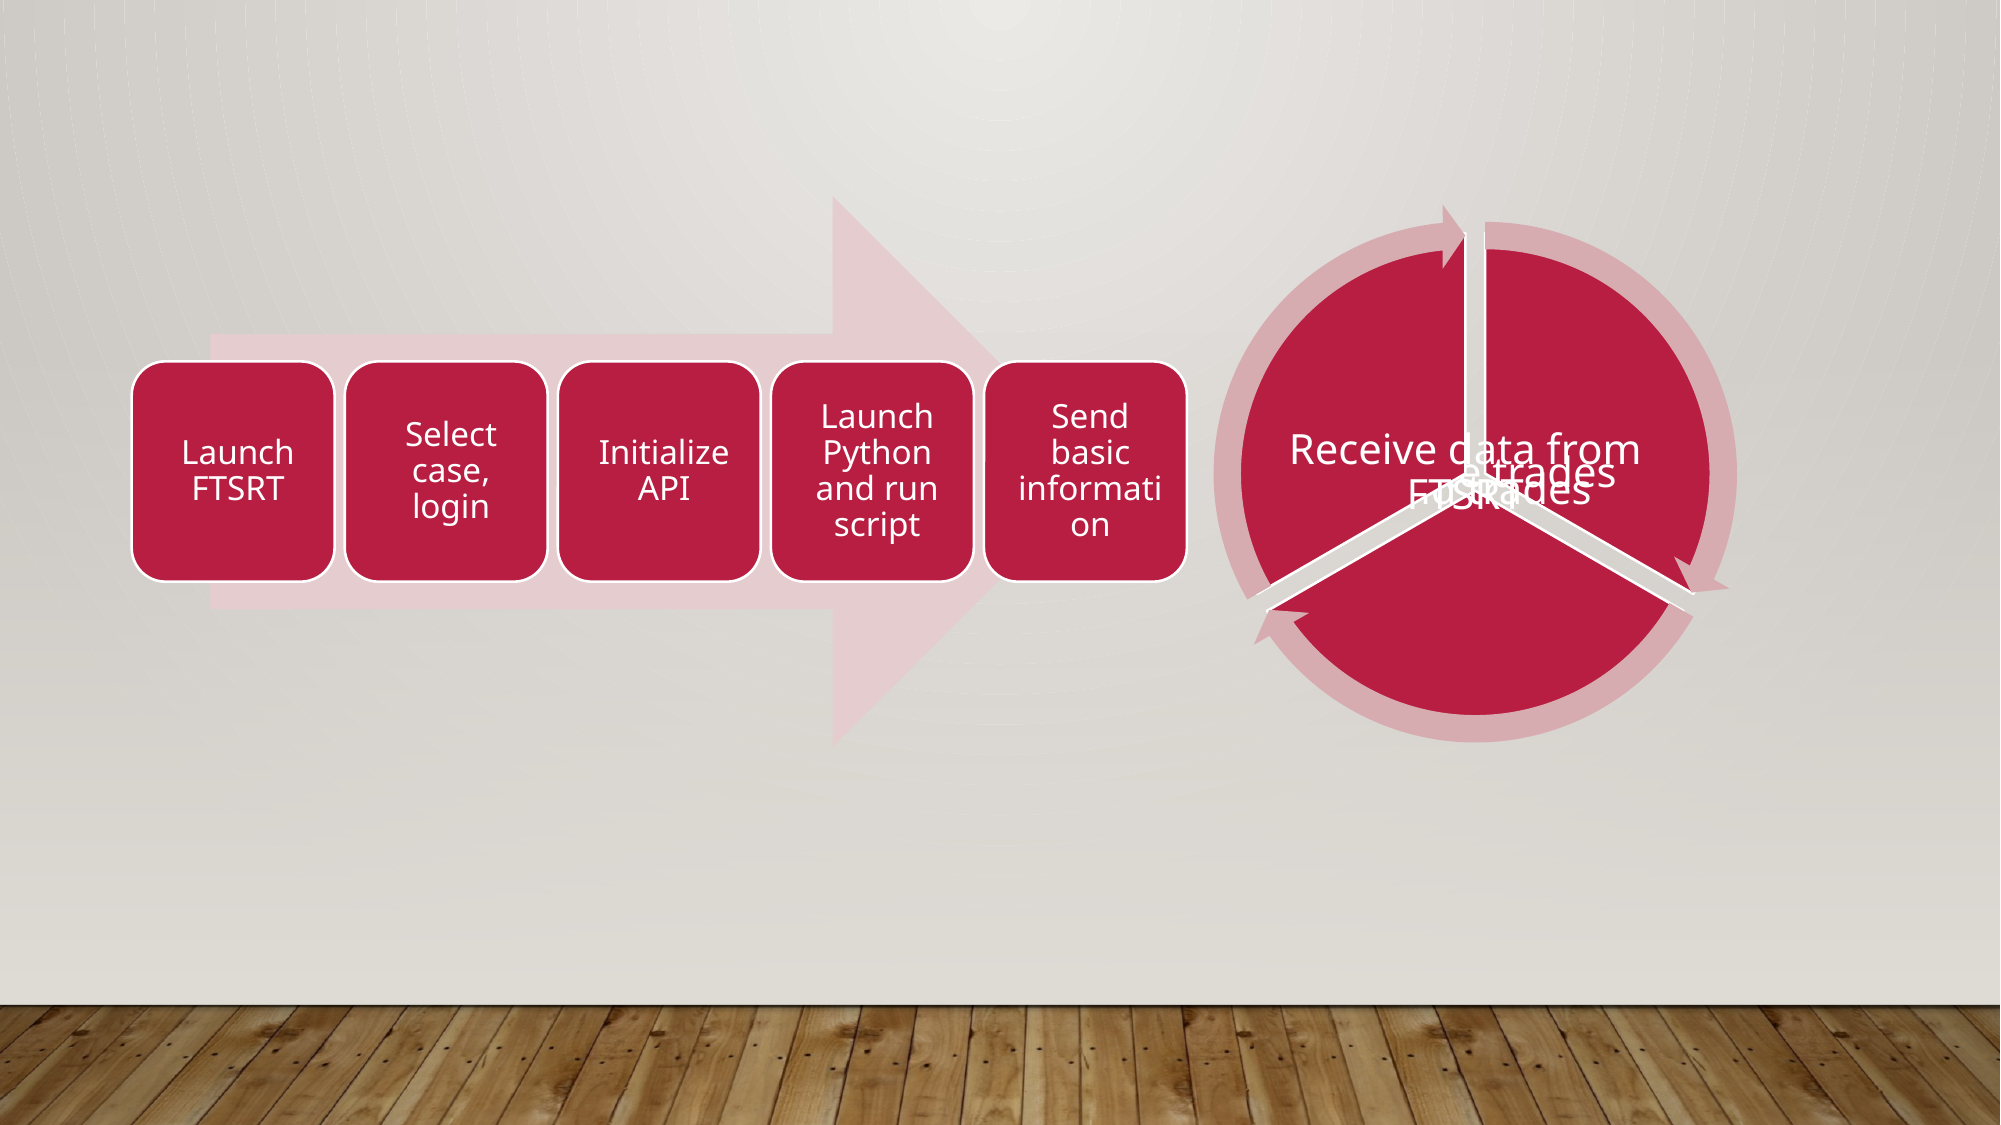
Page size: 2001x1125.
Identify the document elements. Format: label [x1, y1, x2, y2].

picture [0, 1005, 2000, 1125]
text_box [130, 195, 1188, 748]
text_box [1187, 195, 1764, 769]
